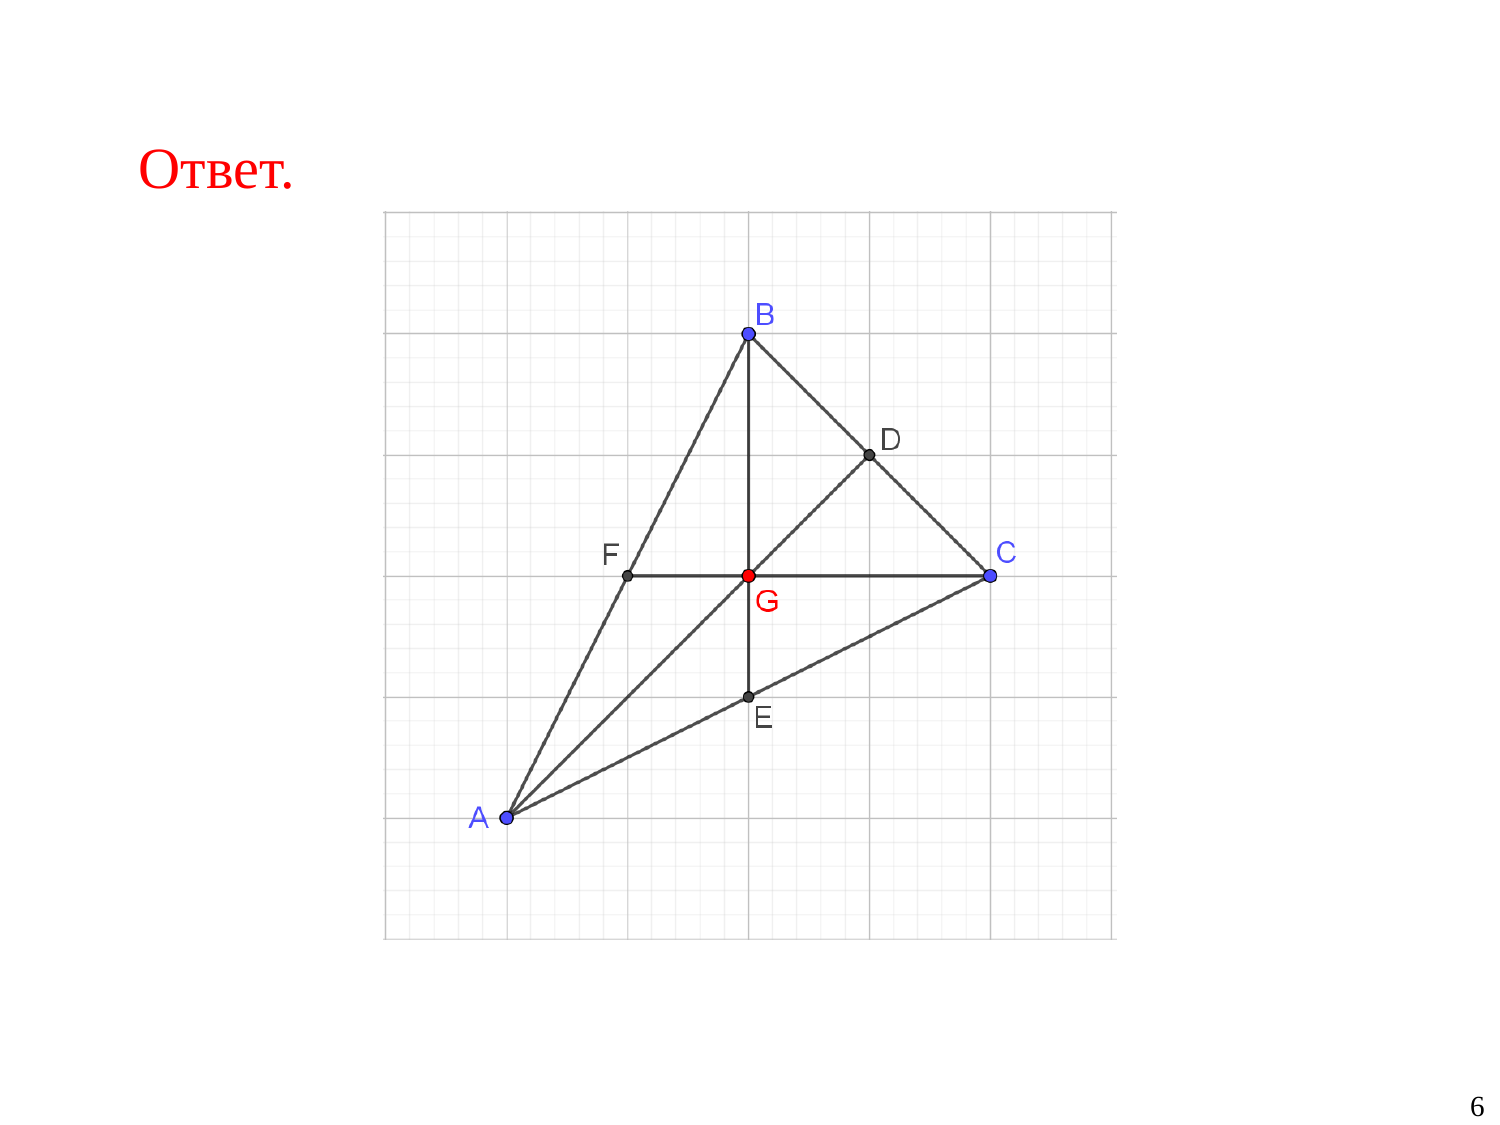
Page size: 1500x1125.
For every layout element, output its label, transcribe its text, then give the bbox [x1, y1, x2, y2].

slide_number 6 [1429, 1079, 1500, 1125]
text_box Ответ. [123, 123, 644, 208]
picture [382, 211, 1118, 941]
